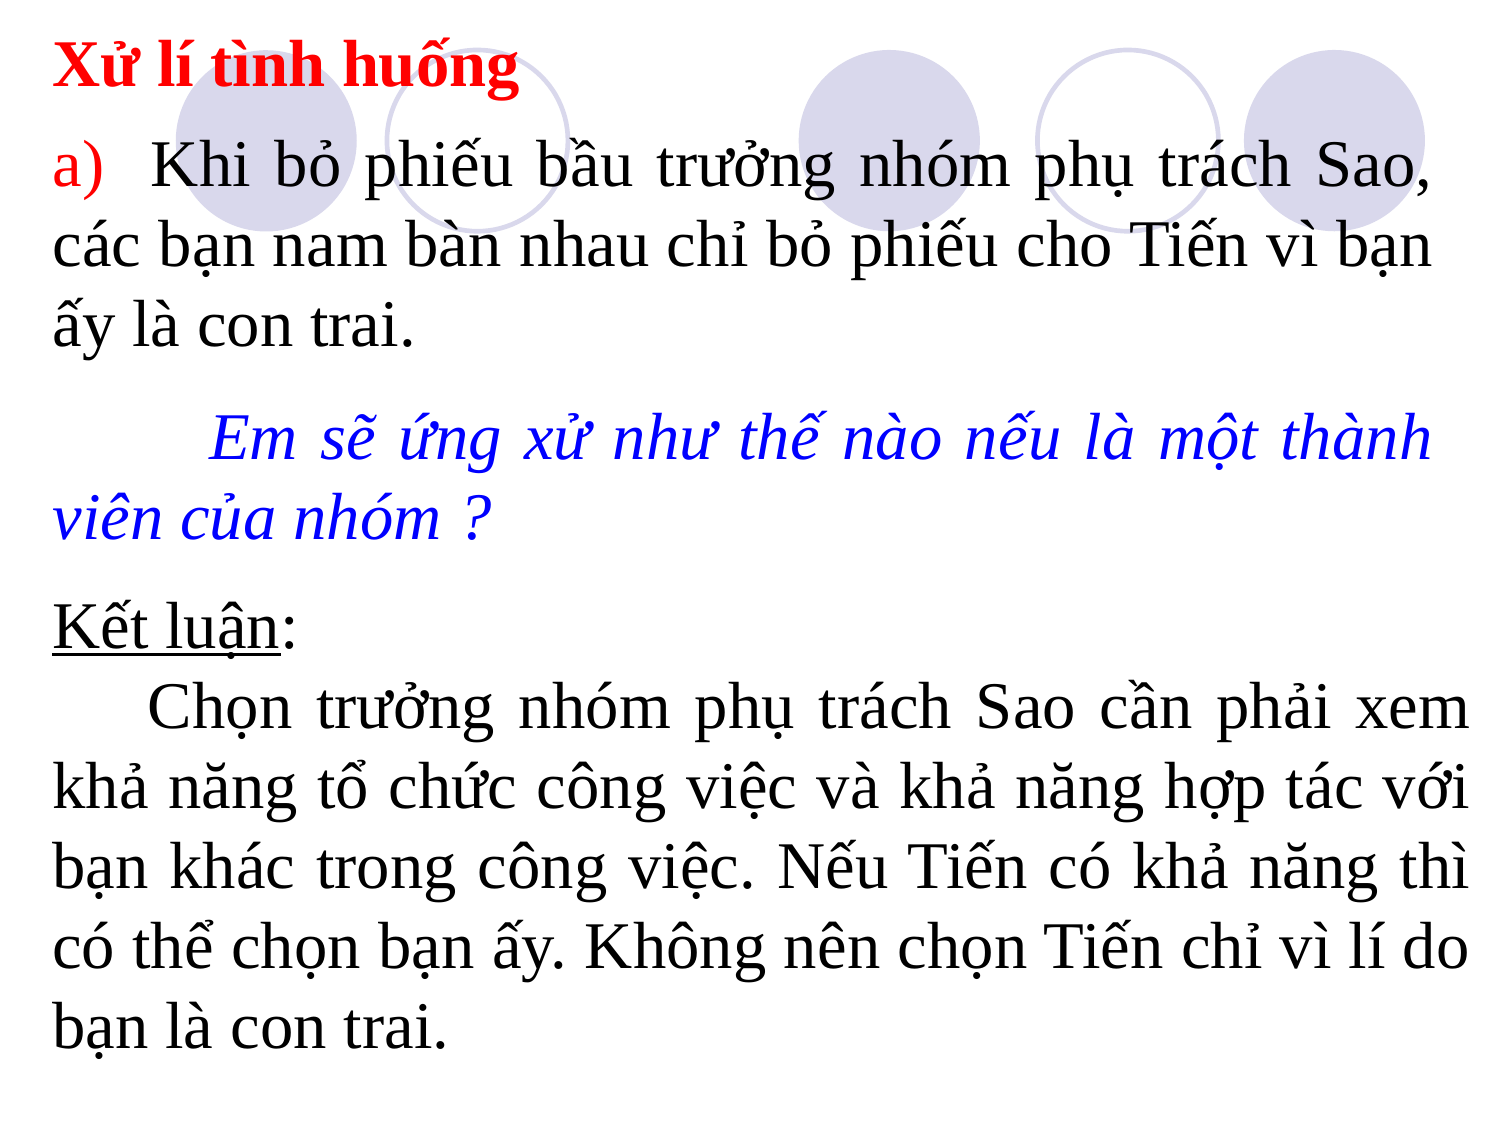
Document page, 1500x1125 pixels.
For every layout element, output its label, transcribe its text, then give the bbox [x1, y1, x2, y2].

text_box a) Khi bỏ phiếu bầu trưởng nhóm phụ trách Sao, các bạn nam bàn nhau chỉ bỏ phiếu cho Tiến vì bạn ấy là con trai. Em sẽ ứng xử như thế nào nếu là một thành viên của nhóm ? [37, 112, 1450, 561]
text_box Kết luận: Chọn trưởng nhóm phụ trách Sao cần phải xem khả năng tổ chức công việc và khả năng hợp tác với bạn khác trong công việc. Nếu Tiến có khả năng thì có thể chọn bạn ấy. Không nên chọn Tiến chỉ vì lí do bạn là con trai. [37, 574, 1488, 1125]
text_box Xử lí tình huống [37, 12, 1136, 108]
